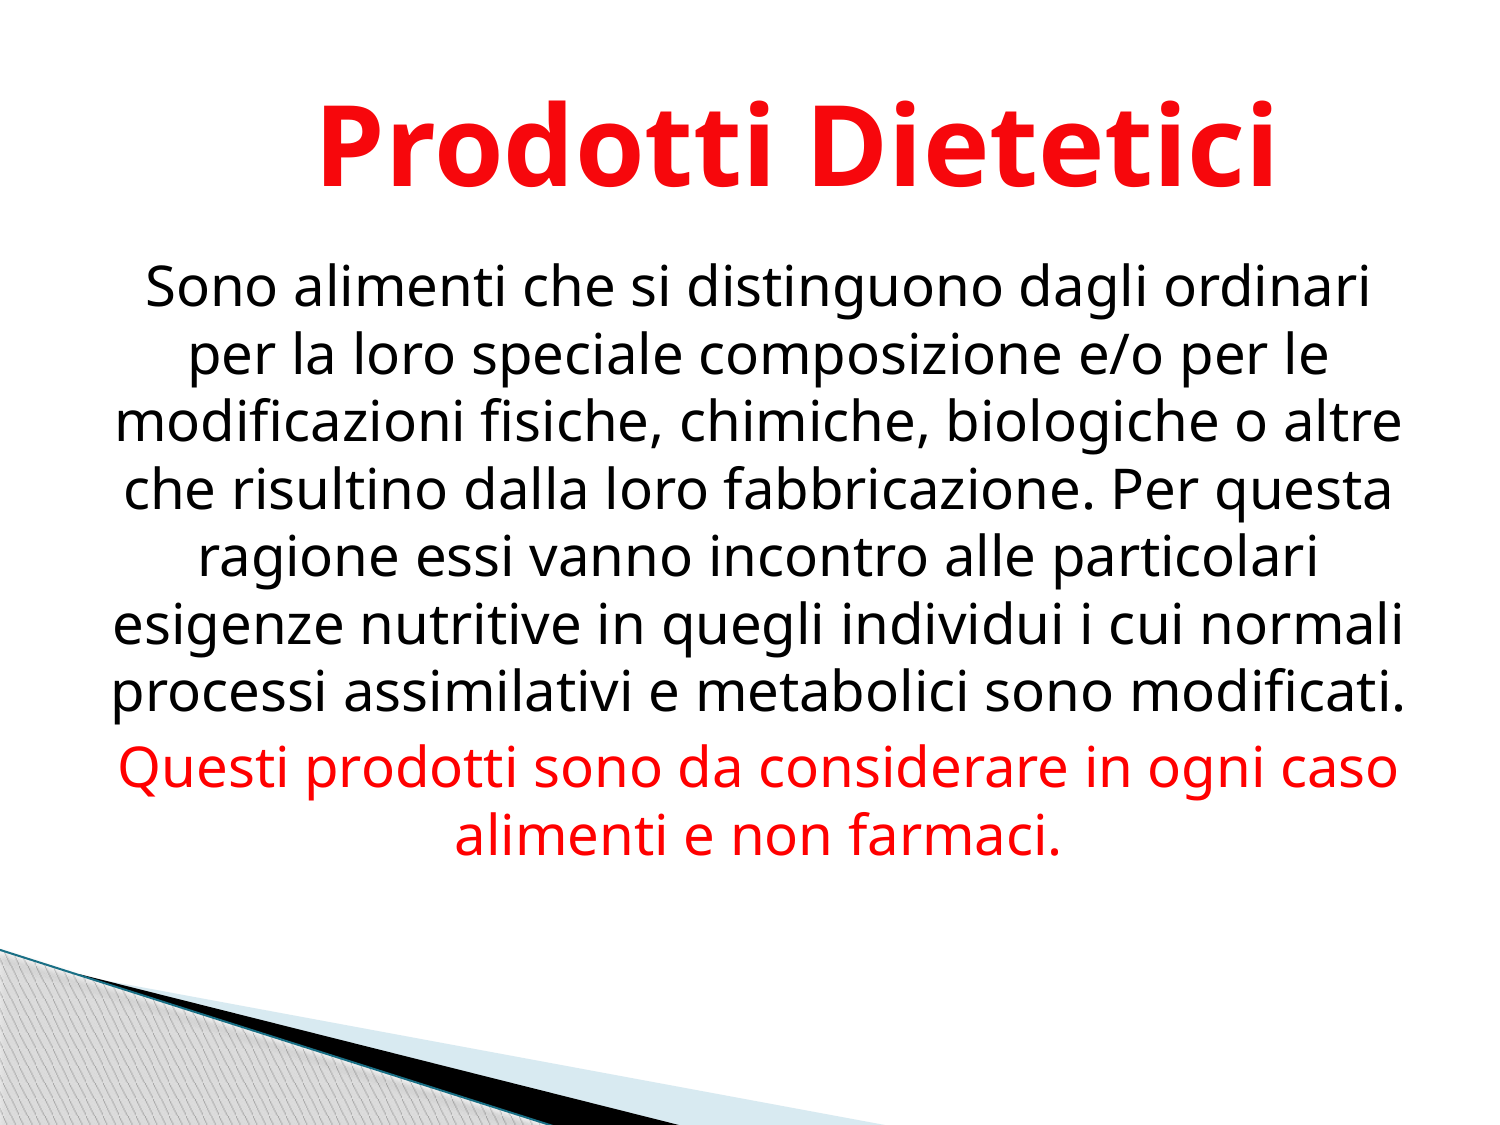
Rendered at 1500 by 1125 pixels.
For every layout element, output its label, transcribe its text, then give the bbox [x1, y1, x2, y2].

list Sono alimenti che si distinguono dagli ordinari per la loro speciale composizione e/o per le modificazioni fisiche, chimiche, biologiche o altre che risultino dalla loro fabbricazione. Per questa ragione essi vanno incontro alle particolari esigenze nutritive in quegli individui i cui normali processi assimilativi e metabolici sono modificati. Questi prodotti sono da considerare in ogni caso alimenti e non farmaci. [75, 243, 1425, 986]
text_box Prodotti Dietetici [299, 66, 1296, 217]
